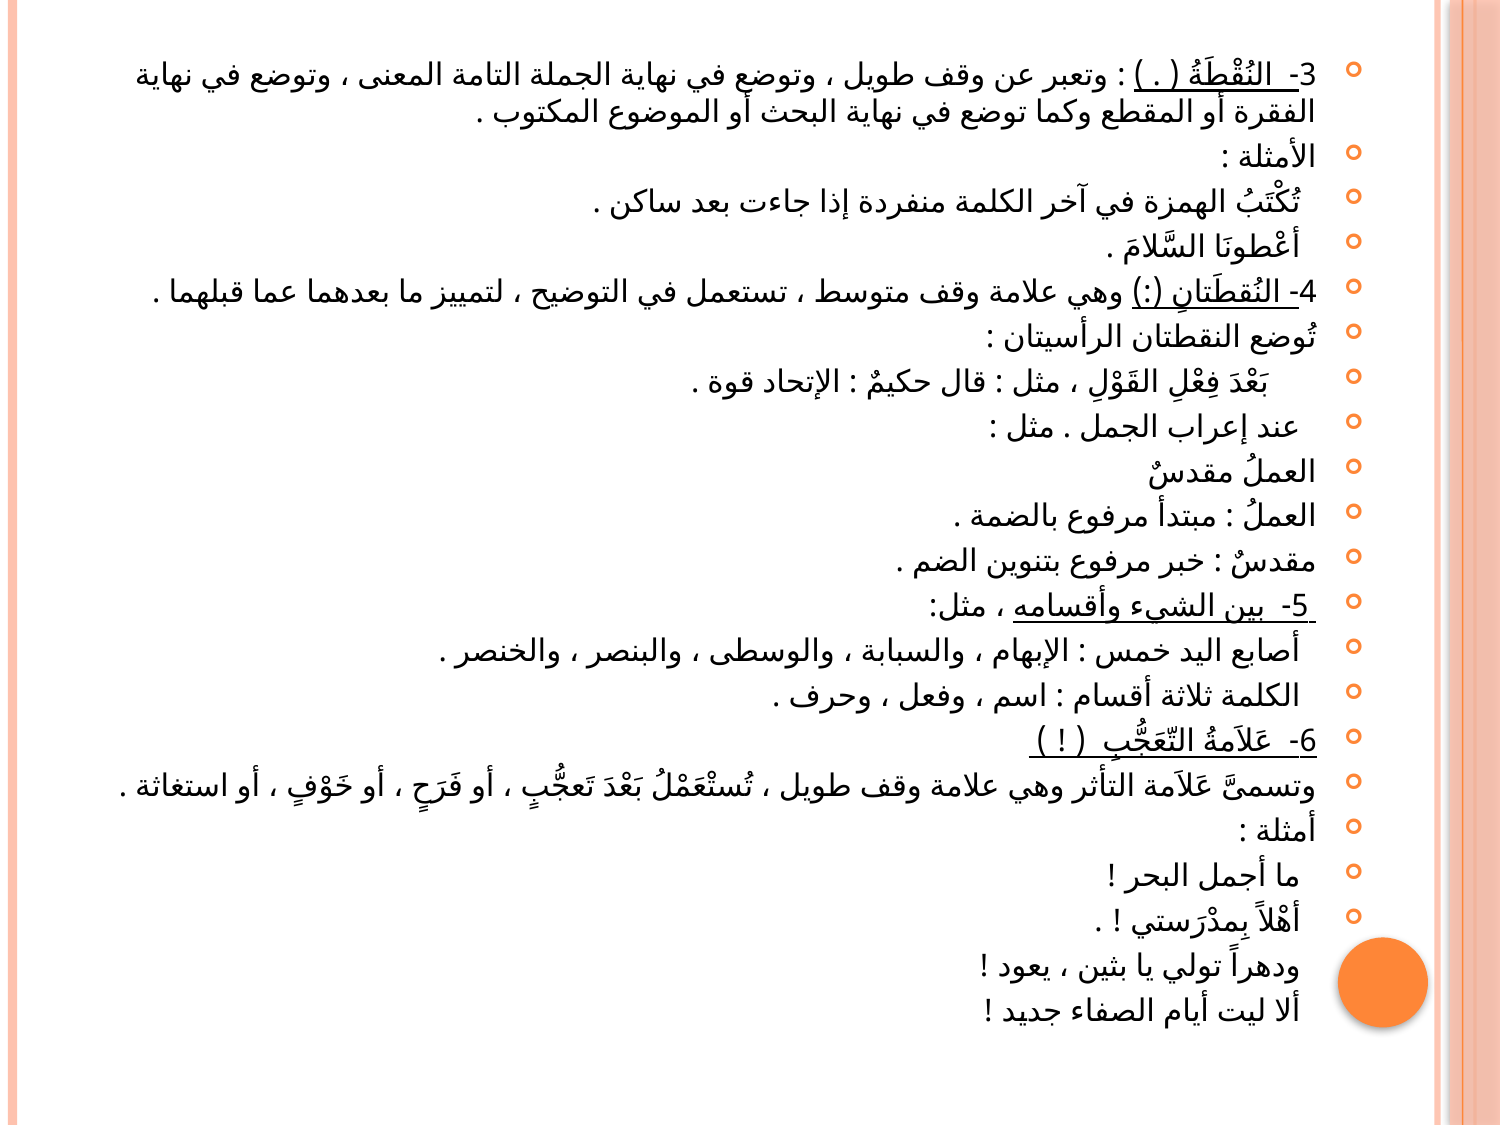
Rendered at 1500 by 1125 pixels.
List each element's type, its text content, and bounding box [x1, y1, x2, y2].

list 3- النُقْطَةُ ( . ) : وتعبر عن وقف طويل ، وتوضع في نهاية الجملة التامة المعنى ، وتوضع في نهاية الفقرة أو المقطع وكما توضع في نهاية البحث أو الموضوع المكتوب . الأمثلة : تُكْتَبُ الهمزة في آخر الكلمة منفردة إذا جاءت بعد ساكن . أعْطونَا السَّلامَ . 4- النُقطَتانِ (:) وهي علامة وقف متوسط ، تستعمل في التوضيح ، لتمييز ما بعدهما عما قبلهما . تُوضع النقطتان الرأسيتان : بَعْدَ فِعْلِ القَوْلِ ، مثل : قال حكيمٌ : الإتحاد قوة . عند إعراب الجمل . مثل : العملُ مقدسٌ العملُ : مبتدأ مرفوع بالضمة . مقدسٌ : خبر مرفوع بتنوين الضم . 5- بين الشيء وأقسامه ، مثل: أصابع اليد خمس : الإبهام ، والسبابة ، والوسطى ، والبنصر ، والخنصر . الكلمة ثلاثة أقسام : اسم ، وفعل ، وحرف . 6- عَلاَمةُ التّعَجُّبِ ( ! ) وتسمىَّ عَلاَمة التأثر وهي علامة وقف طويل ، تُستْعَمْلُ بَعْدَ تَعجُّبٍ ، أو فَرَحٍ ، أو خَوْفٍ ، أو استغاثة . أمثلة : ما أجمل البحر ! أهْلاً بِمدْرَستي ! . ودهراً تولي يا بثين ، يعود ! ألا ليت أيام الصفاء جديد ! [75, 46, 1372, 1062]
